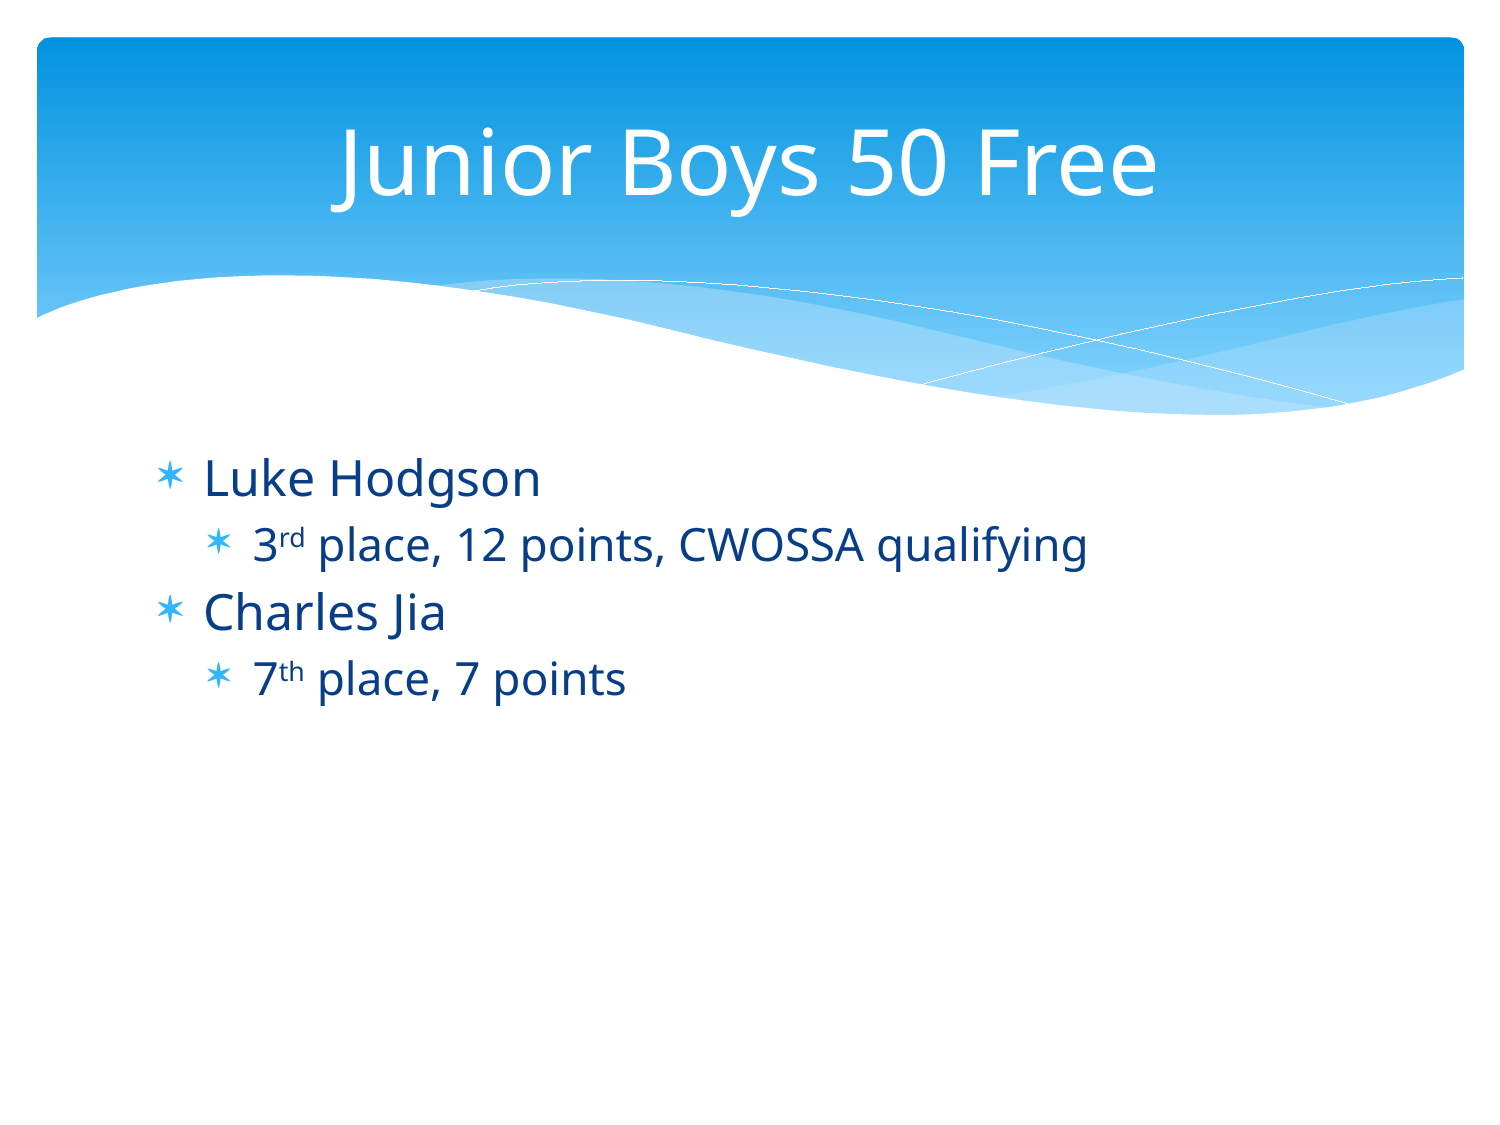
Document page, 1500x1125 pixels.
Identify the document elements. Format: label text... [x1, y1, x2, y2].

list Luke Hodgson 3rd place, 12 points, CWOSSA qualifying Charles Jia 7th place, 7 points [143, 438, 1359, 1005]
title Junior Boys 50 Free [75, 55, 1425, 261]
